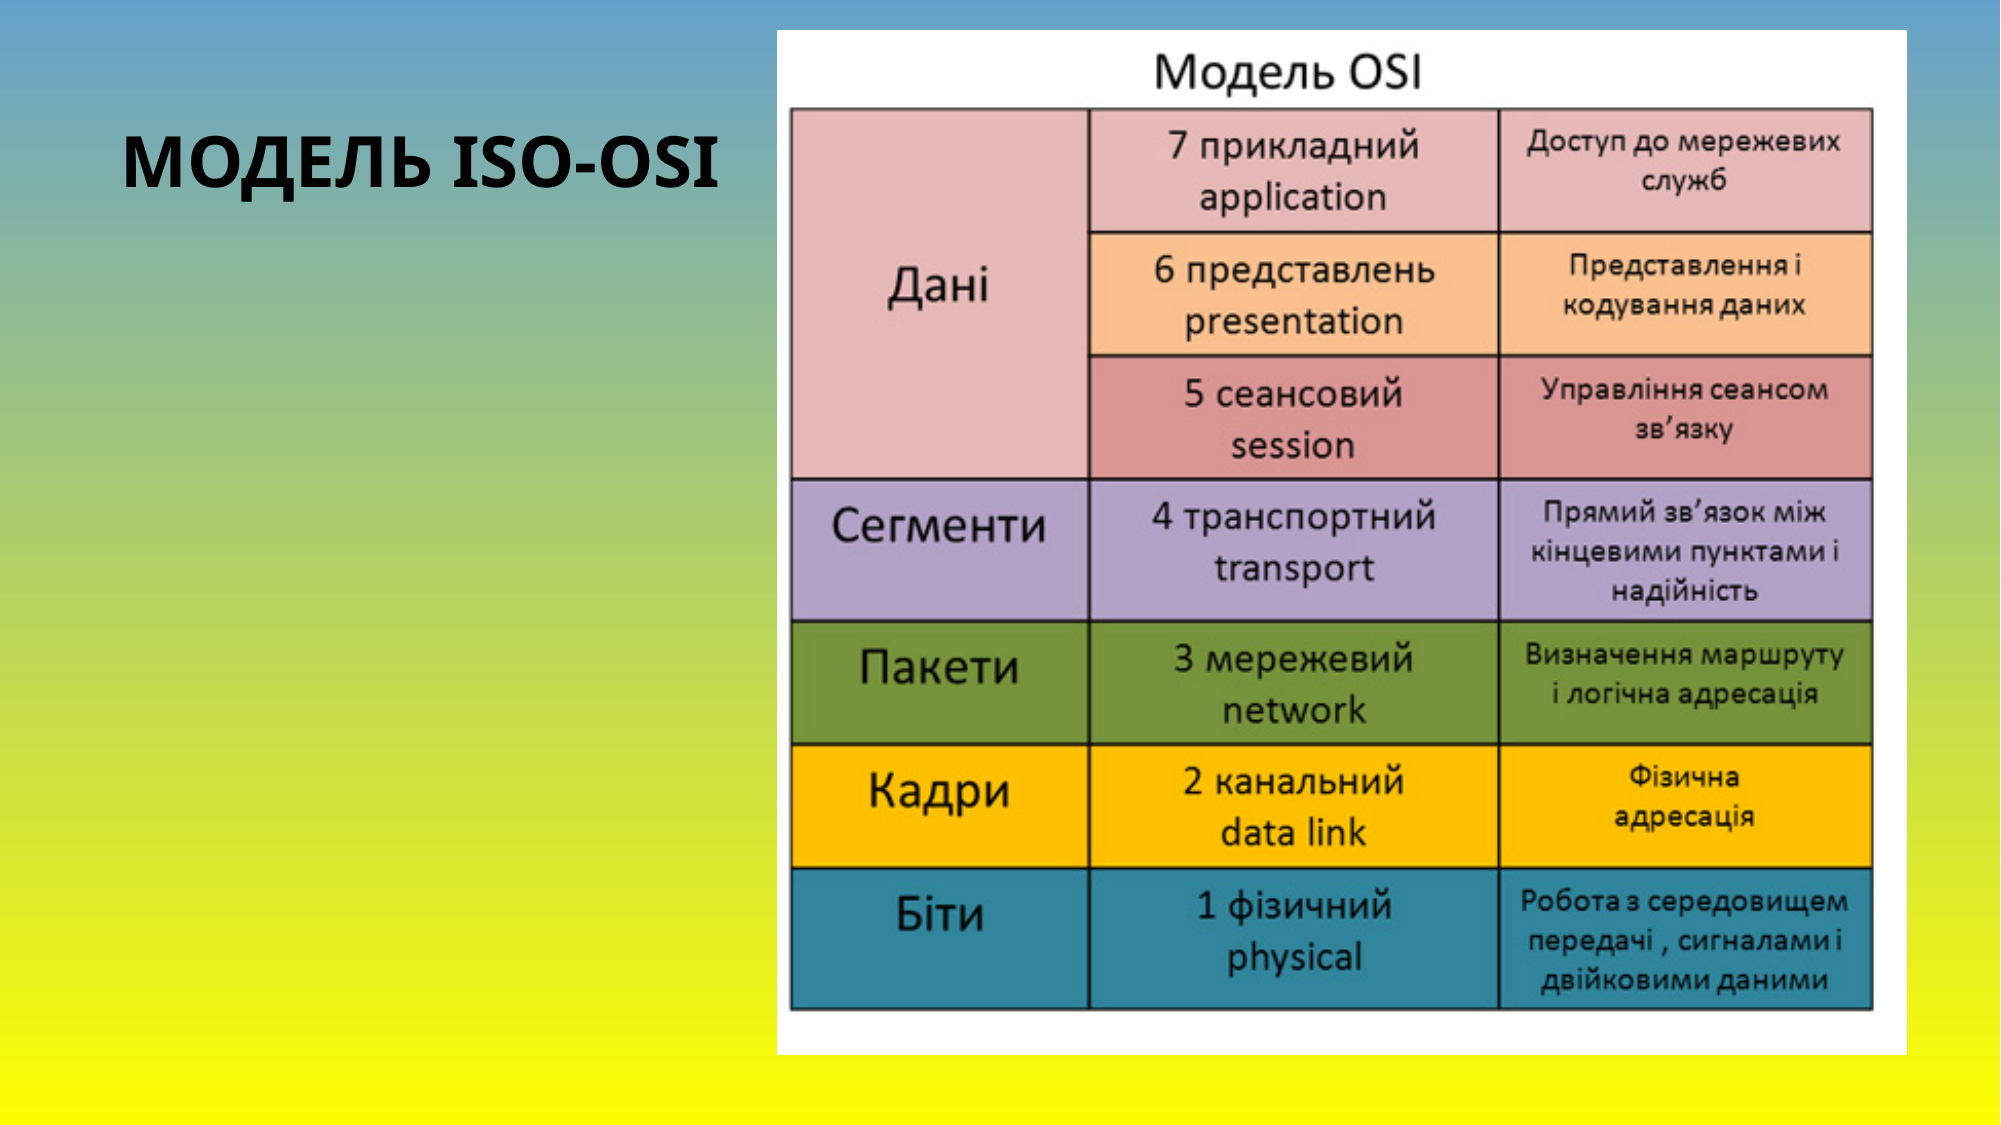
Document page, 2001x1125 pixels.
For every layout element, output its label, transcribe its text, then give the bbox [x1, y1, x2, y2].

title Модель ISO-OSI [19, 56, 770, 274]
picture [777, 30, 1907, 1056]
